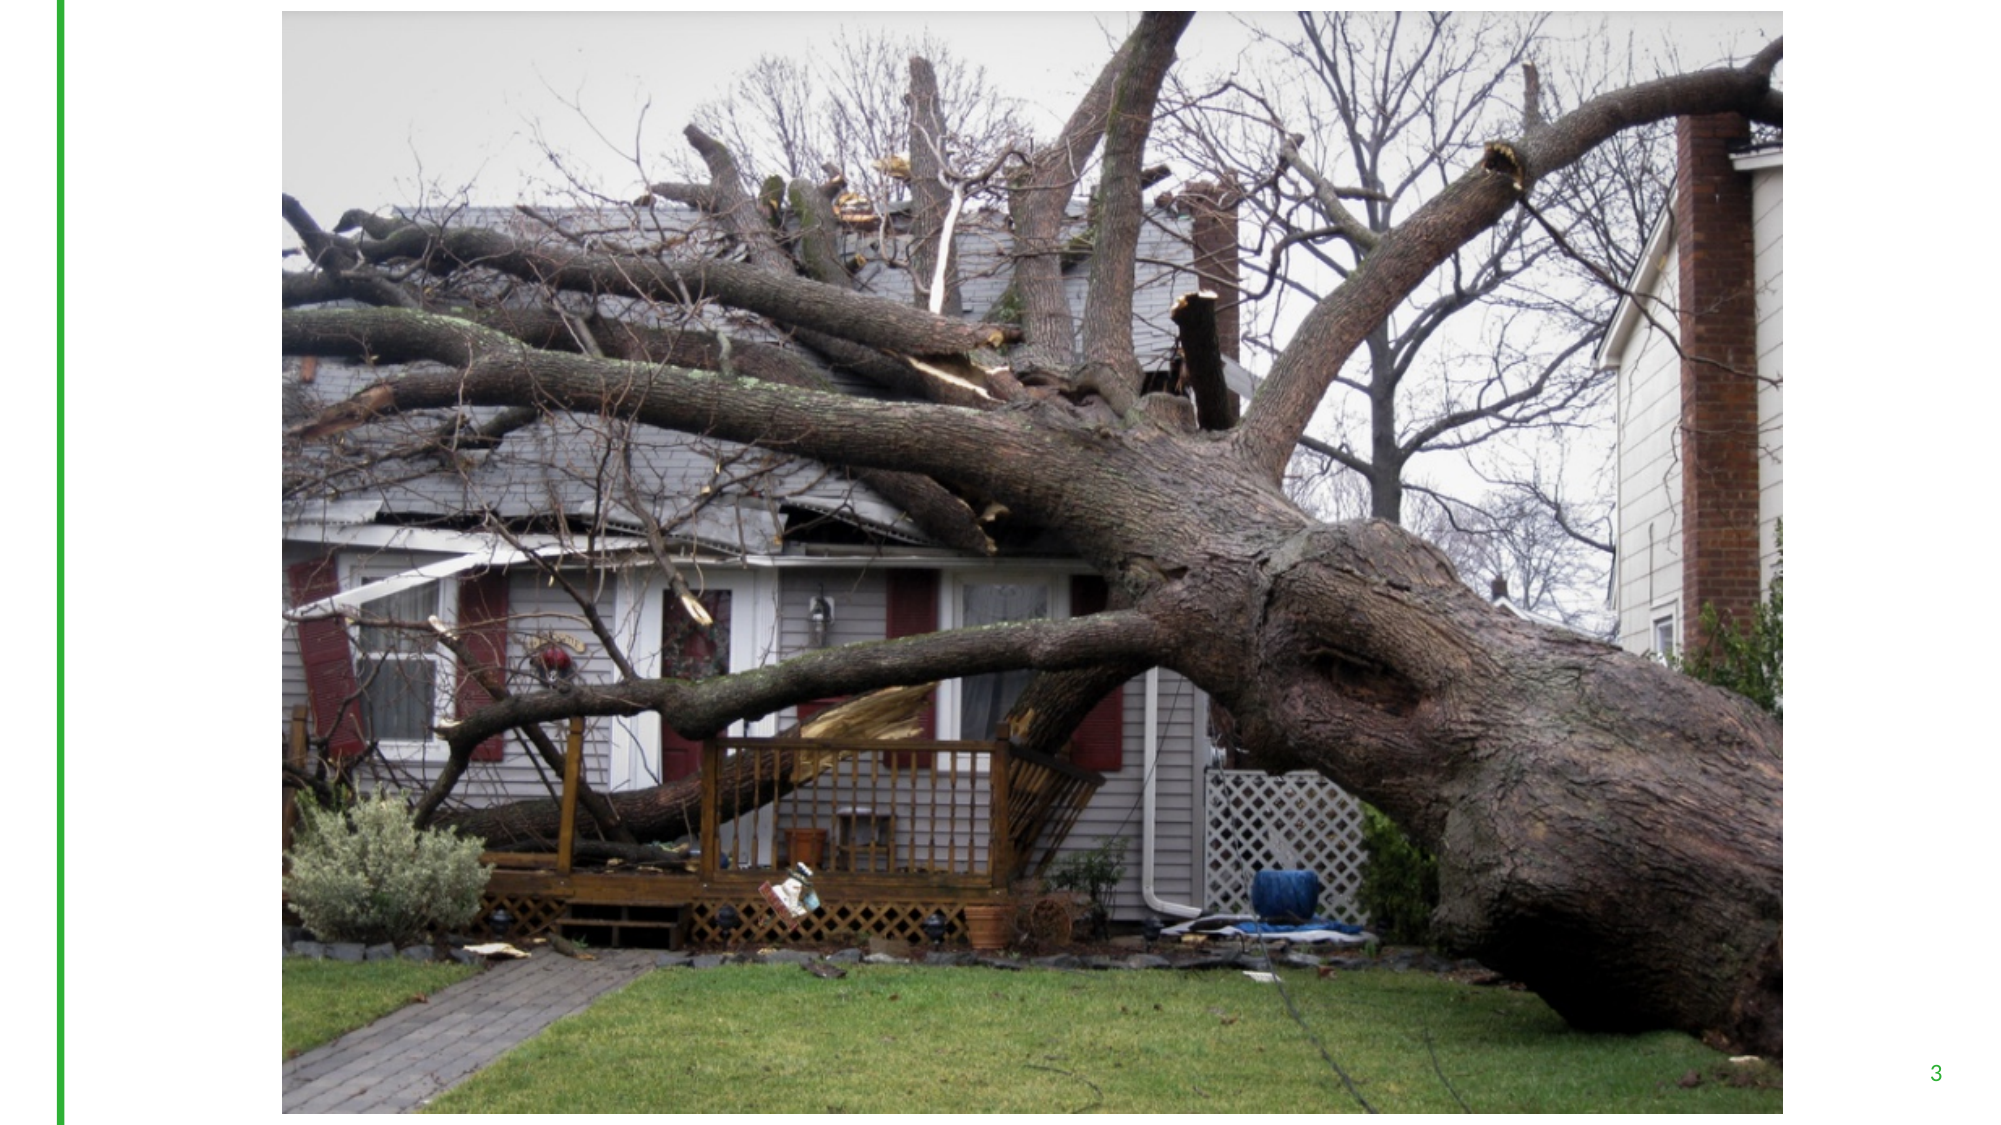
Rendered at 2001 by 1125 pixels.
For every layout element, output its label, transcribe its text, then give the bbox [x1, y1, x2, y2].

slide_number 3 [1783, 1048, 1958, 1094]
picture [282, 11, 1783, 1114]
